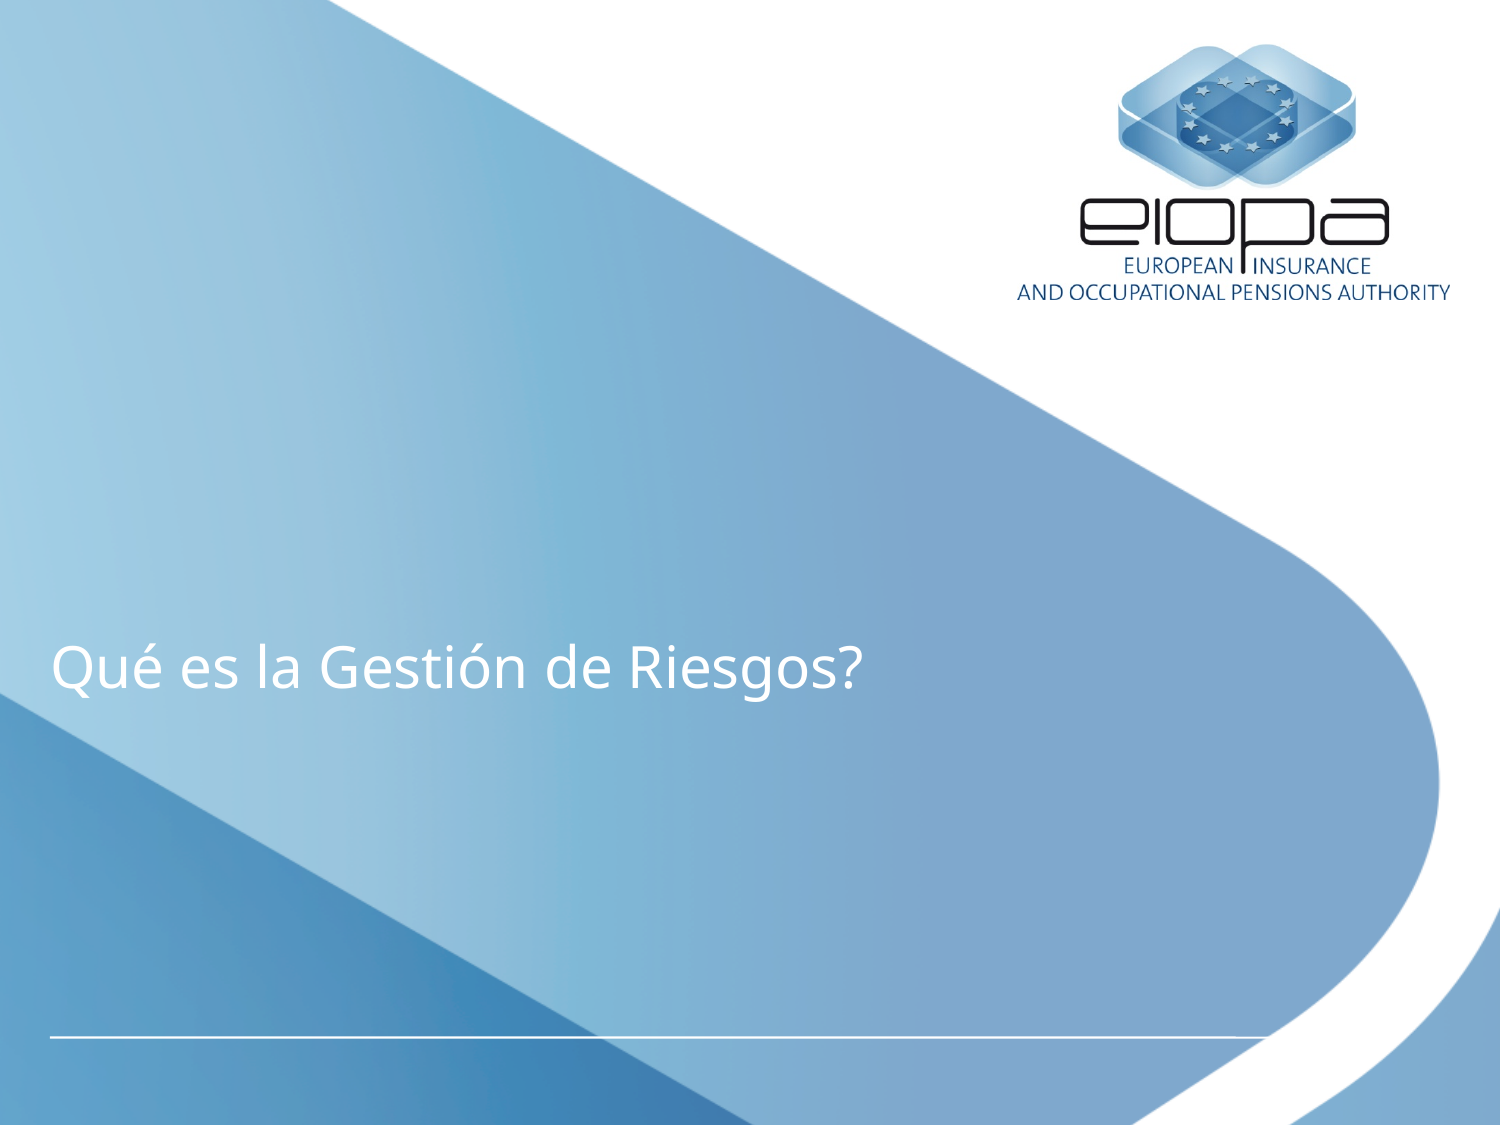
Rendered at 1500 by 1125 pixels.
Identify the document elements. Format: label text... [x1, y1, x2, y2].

title Qué es la Gestión de Riesgos? [50, 512, 1100, 700]
picture [0, 0, 1500, 1125]
